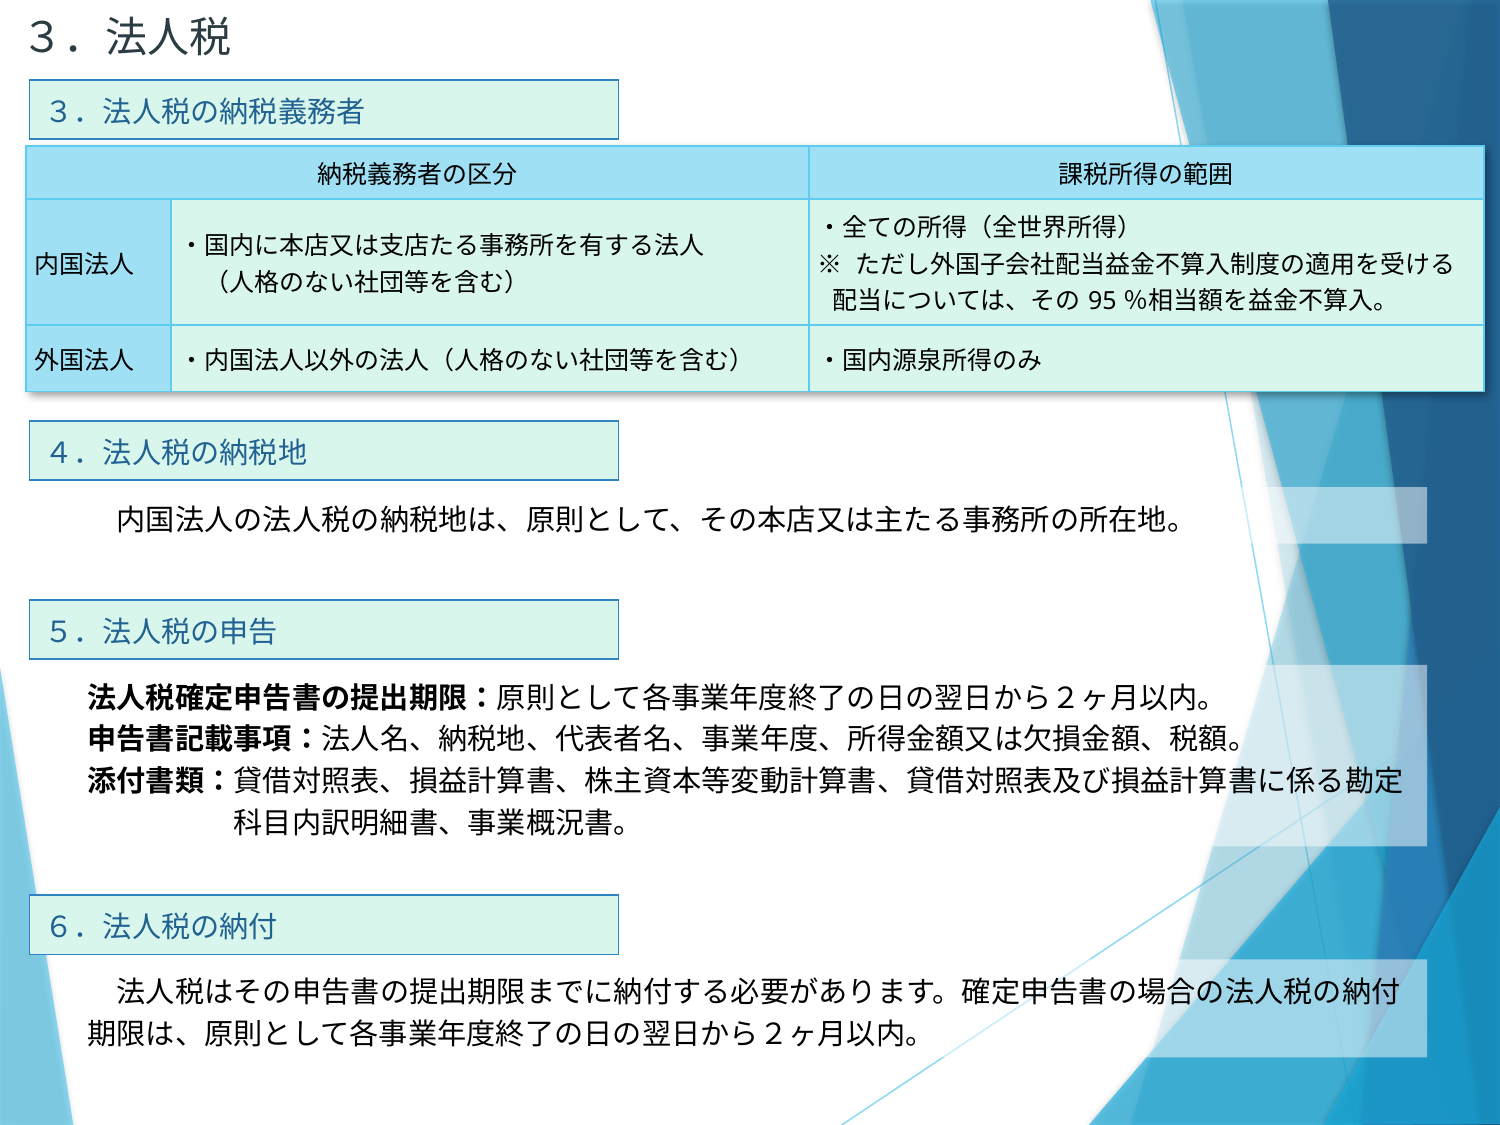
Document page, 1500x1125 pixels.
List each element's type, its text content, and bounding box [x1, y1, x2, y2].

table_header ３．法人税の納税義務者 [30, 81, 618, 138]
table_cell ・国内に本店又は支店たる事務所を有する法人 （人格のない社団等を含む） [172, 200, 808, 324]
text_box ３．法人税 [0, 0, 601, 69]
text_box 法人税確定申告書の提出期限：原則として各事業年度終了の日の翌日から２ヶ月以内。 申告書記載事項：法人名、納税地、代表者名、事業年度、所得金額又は欠損金額、税額。 添付書類：貸借対照表、損益計算書、株主資本等変動計算書、貸借対照表及び損益計算書に係る勘定 科目内訳明細書、事業概況書。 [72, 664, 1428, 847]
table_cell ・内国法人以外の法人（人格のない社団等を含む） [172, 326, 808, 391]
table_cell ・全ての所得（全世界所得） ※ ただし外国子会社配当益金不算入制度の適用を受ける配当については、その95％相当額を益金不算入。 [810, 200, 1483, 324]
table_header 課税所得の範囲 [810, 147, 1483, 198]
table_cell 内国法人 [27, 200, 170, 324]
text_box 内国法人の法人税の納税地は、原則として、その本店又は主たる事務所の所在地。 [72, 487, 1428, 544]
table_header 納税義務者の区分 [27, 147, 808, 198]
table_header ６．法人税の納付 [30, 896, 618, 954]
table_cell 外国法人 [27, 326, 170, 391]
table_cell ・国内源泉所得のみ [810, 326, 1483, 391]
table_header ５．法人税の申告 [30, 601, 618, 658]
text_box 法人税はその申告書の提出期限までに納付する必要があります。確定申告書の場合の法人税の納付期限は、原則として各事業年度終了の日の翌日から２ヶ月以内。 [72, 959, 1428, 1058]
table_header ４．法人税の納税地 [30, 422, 618, 479]
